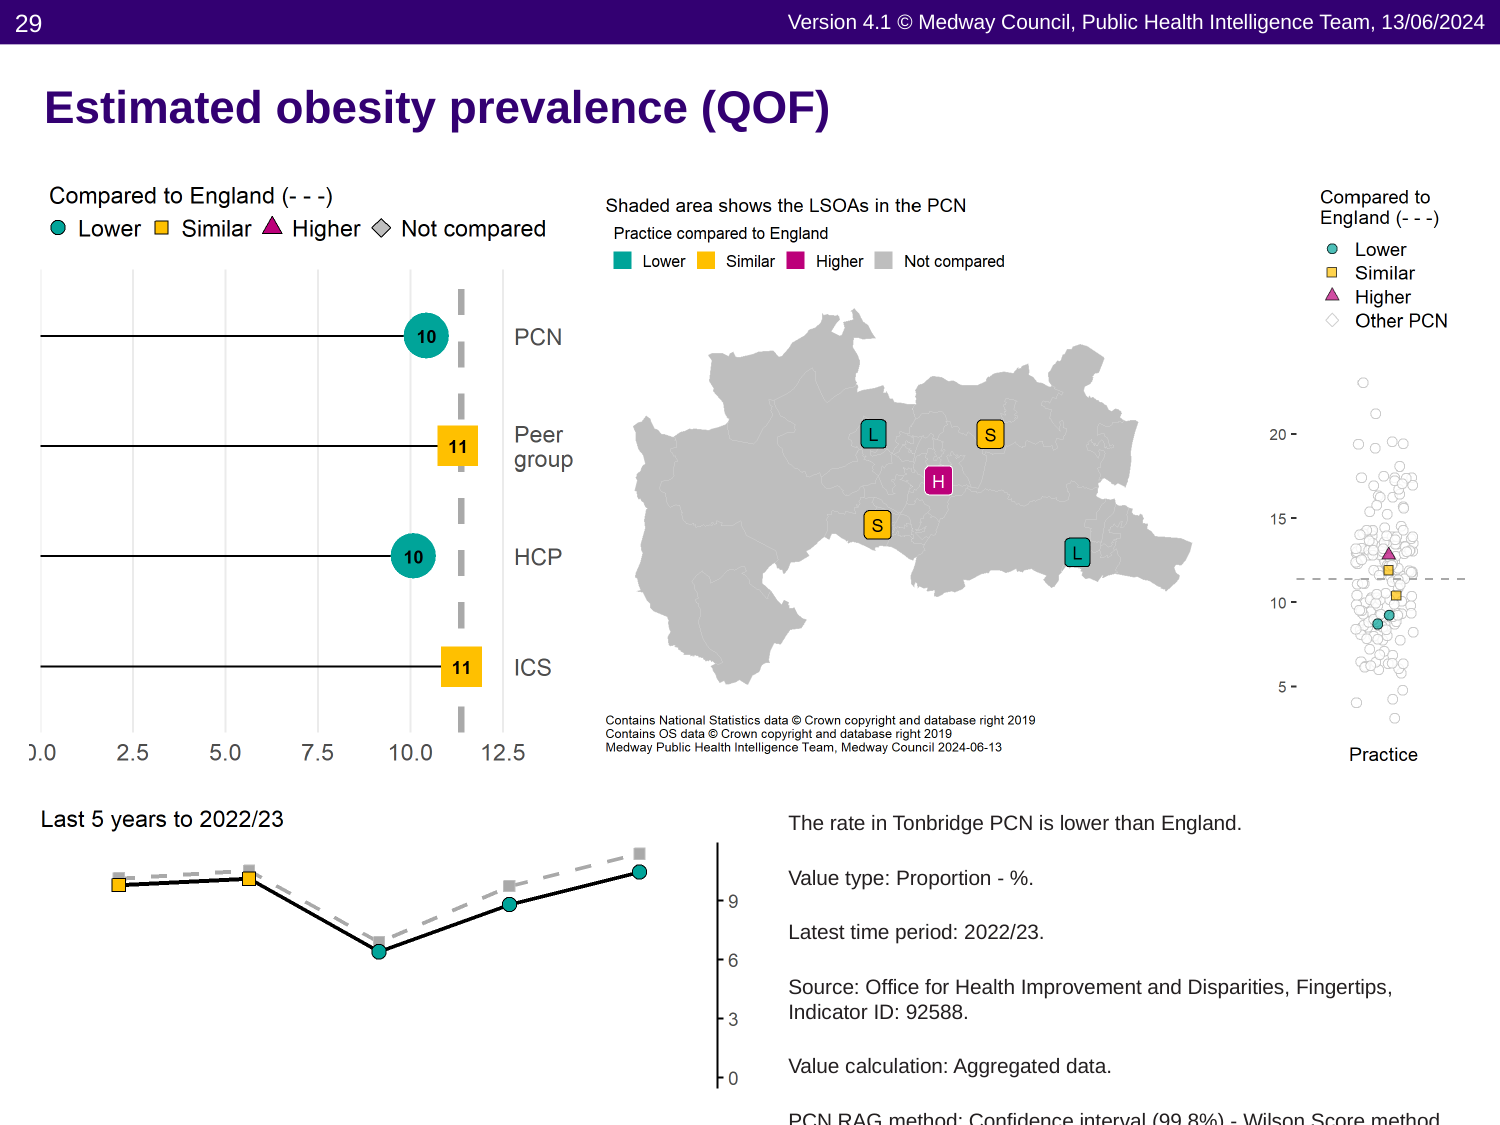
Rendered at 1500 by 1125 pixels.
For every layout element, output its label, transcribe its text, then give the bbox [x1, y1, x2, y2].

title Estimated obesity prevalence (QOF) [29, 70, 1471, 138]
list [29, 164, 585, 776]
list Version 4.1 © Medway Council, Public Health Intelligence Team, 13/06/2024 [419, 0, 1500, 43]
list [1233, 164, 1483, 776]
list 29 [0, 0, 95, 95]
list The rate in Tonbridge PCN is lower than England. Value type: Proportion - %. Latest time period: 2022/23. Source: Office for Health Improvement and Disparities, Fingertips, Indicator ID: 92588. Value calculation: Aggregated data. PCN RAG method: Confidence interval (99.8%) - Wilson Score method. Small area type: Practice. QOF recorded obesity prevalence is thought to underestimate actual obesity prevalence. [773, 802, 1483, 1106]
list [29, 798, 751, 1107]
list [605, 164, 1221, 776]
